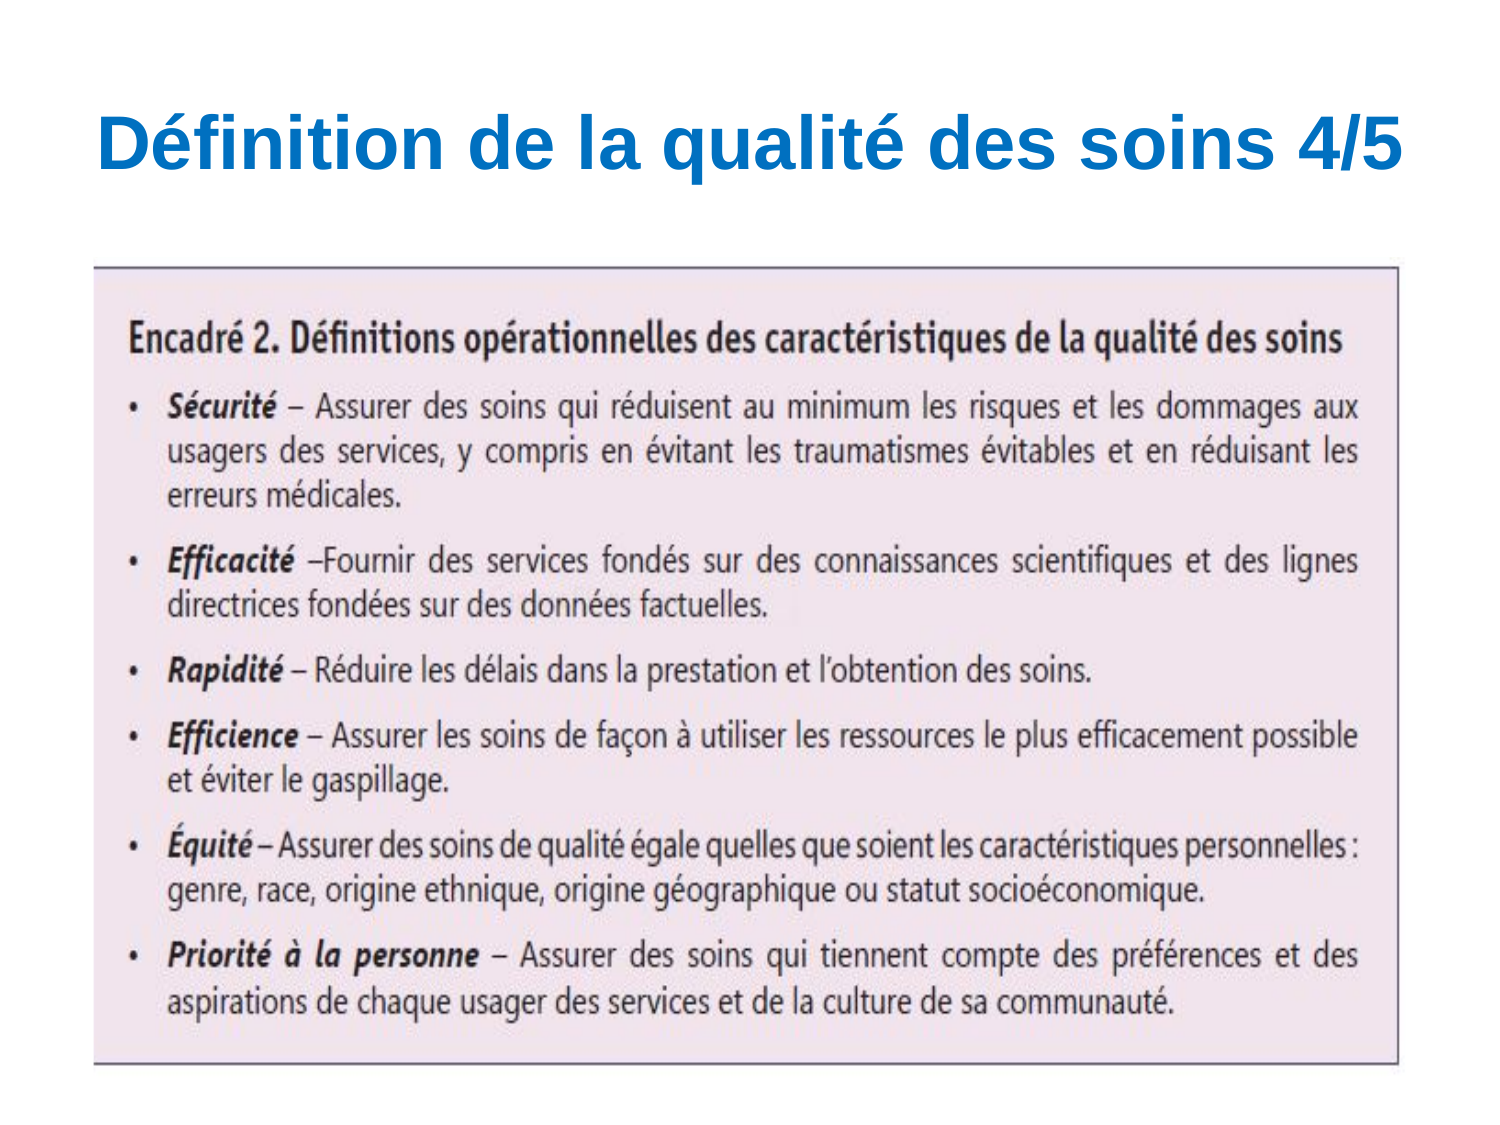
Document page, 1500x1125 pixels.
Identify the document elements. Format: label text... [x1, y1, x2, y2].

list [93, 257, 1406, 1079]
title Définition de la qualité des soins 4/5 [75, 45, 1425, 233]
